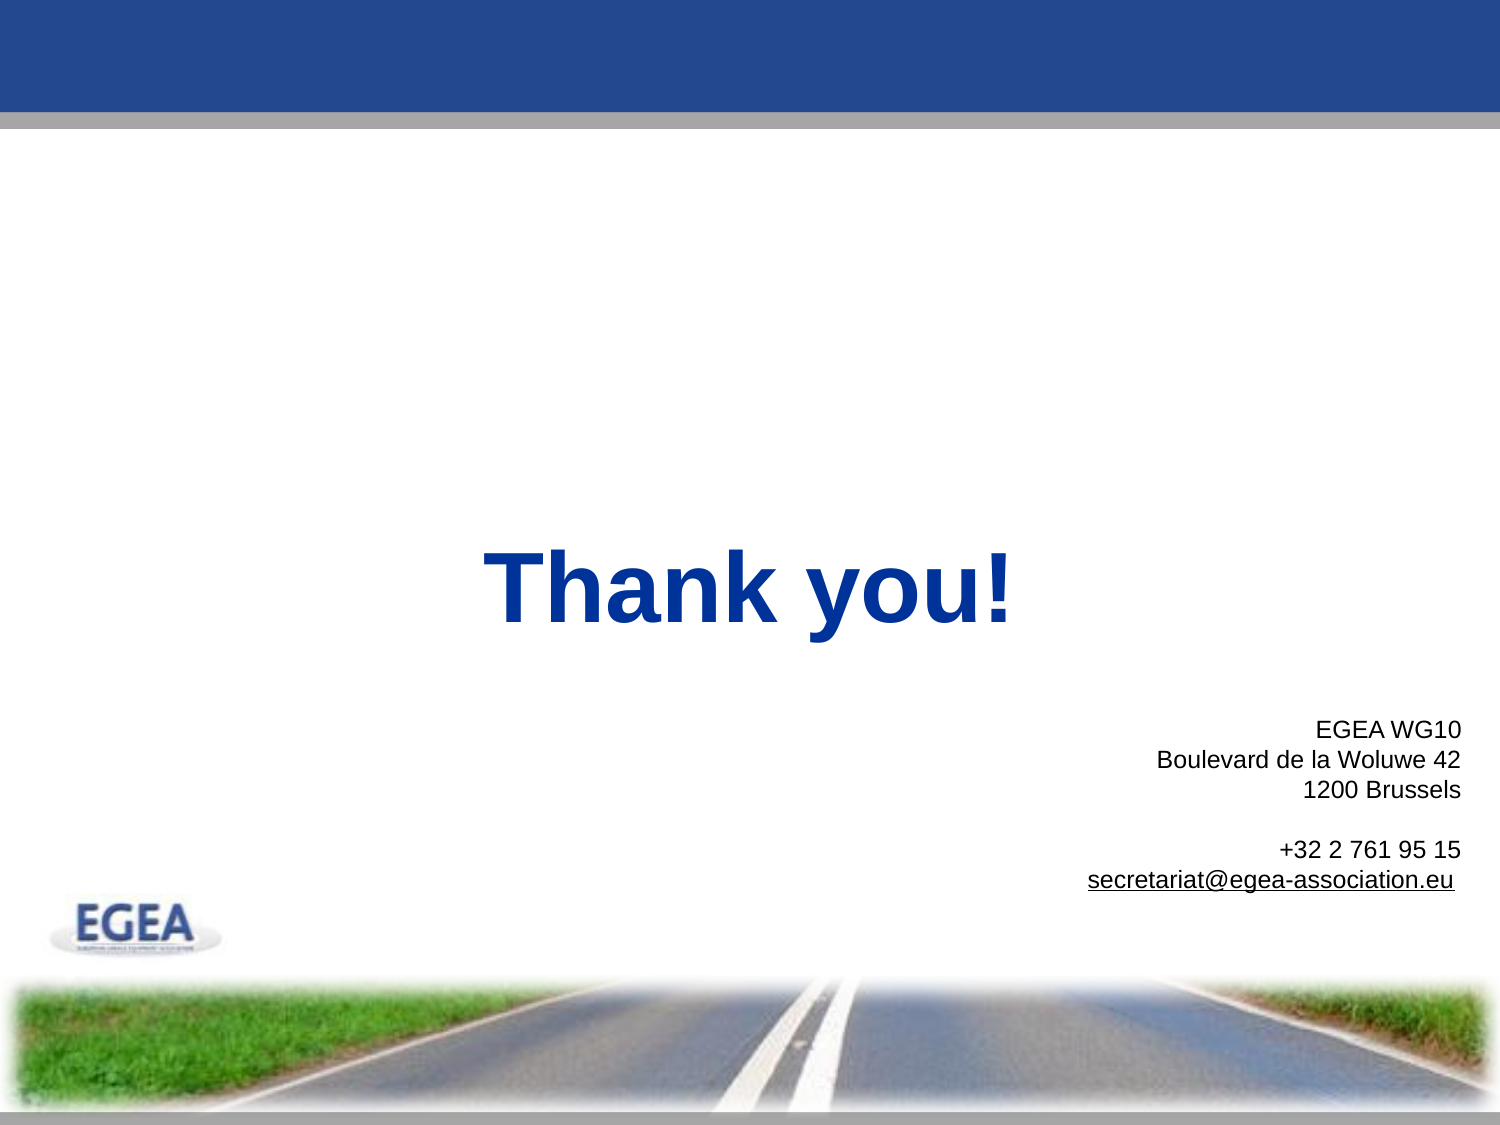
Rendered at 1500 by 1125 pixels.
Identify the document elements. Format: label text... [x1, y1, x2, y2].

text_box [0, 0, 1500, 130]
picture [0, 975, 1500, 1118]
text_box EGEA WG10 Boulevard de la Woluwe 42 1200 Brussels +32 2 761 95 15 secretariat@egea-association.eu [1019, 706, 1477, 931]
picture [40, 892, 228, 965]
text_box Thank you! [0, 515, 1500, 651]
